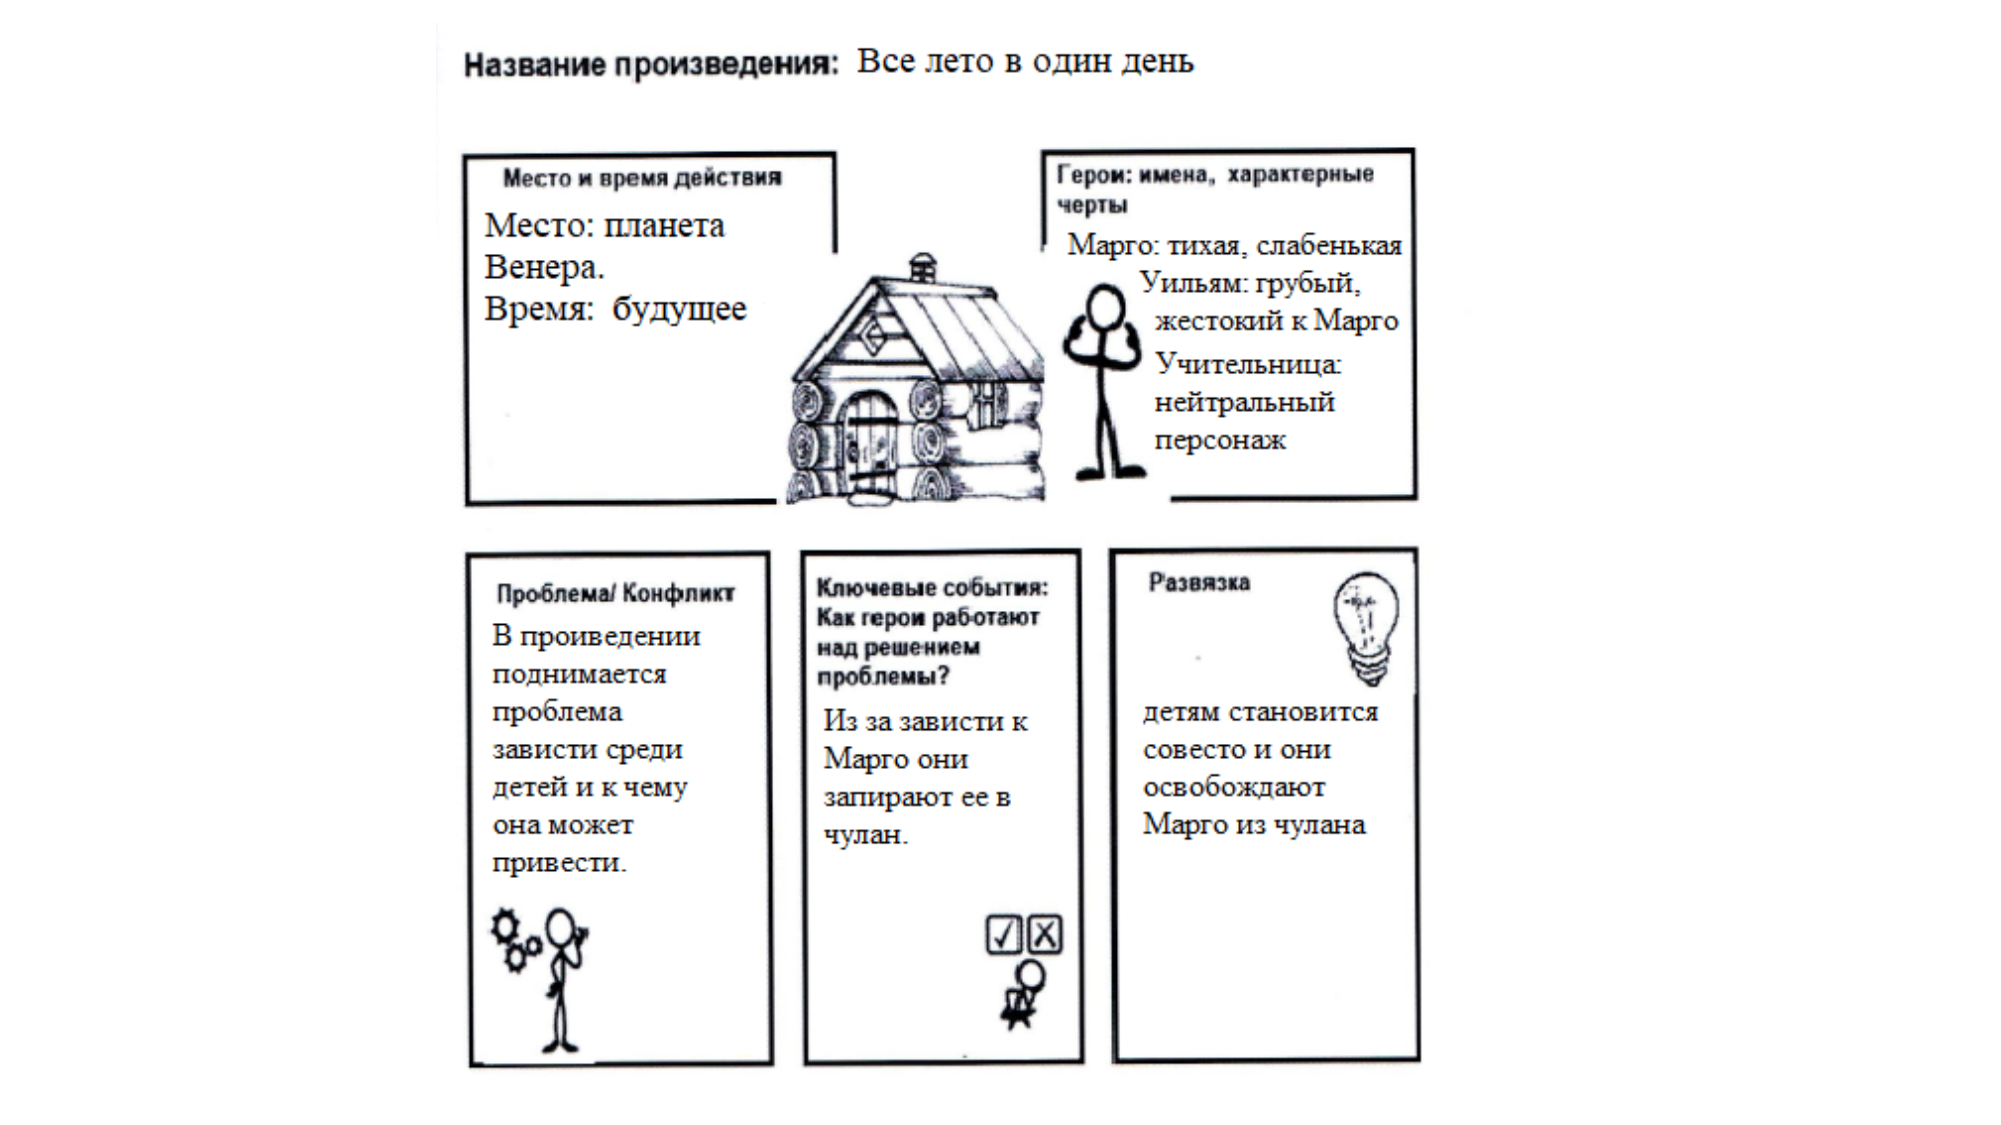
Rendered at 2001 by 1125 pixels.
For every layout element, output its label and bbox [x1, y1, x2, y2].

picture [435, 23, 1473, 1102]
